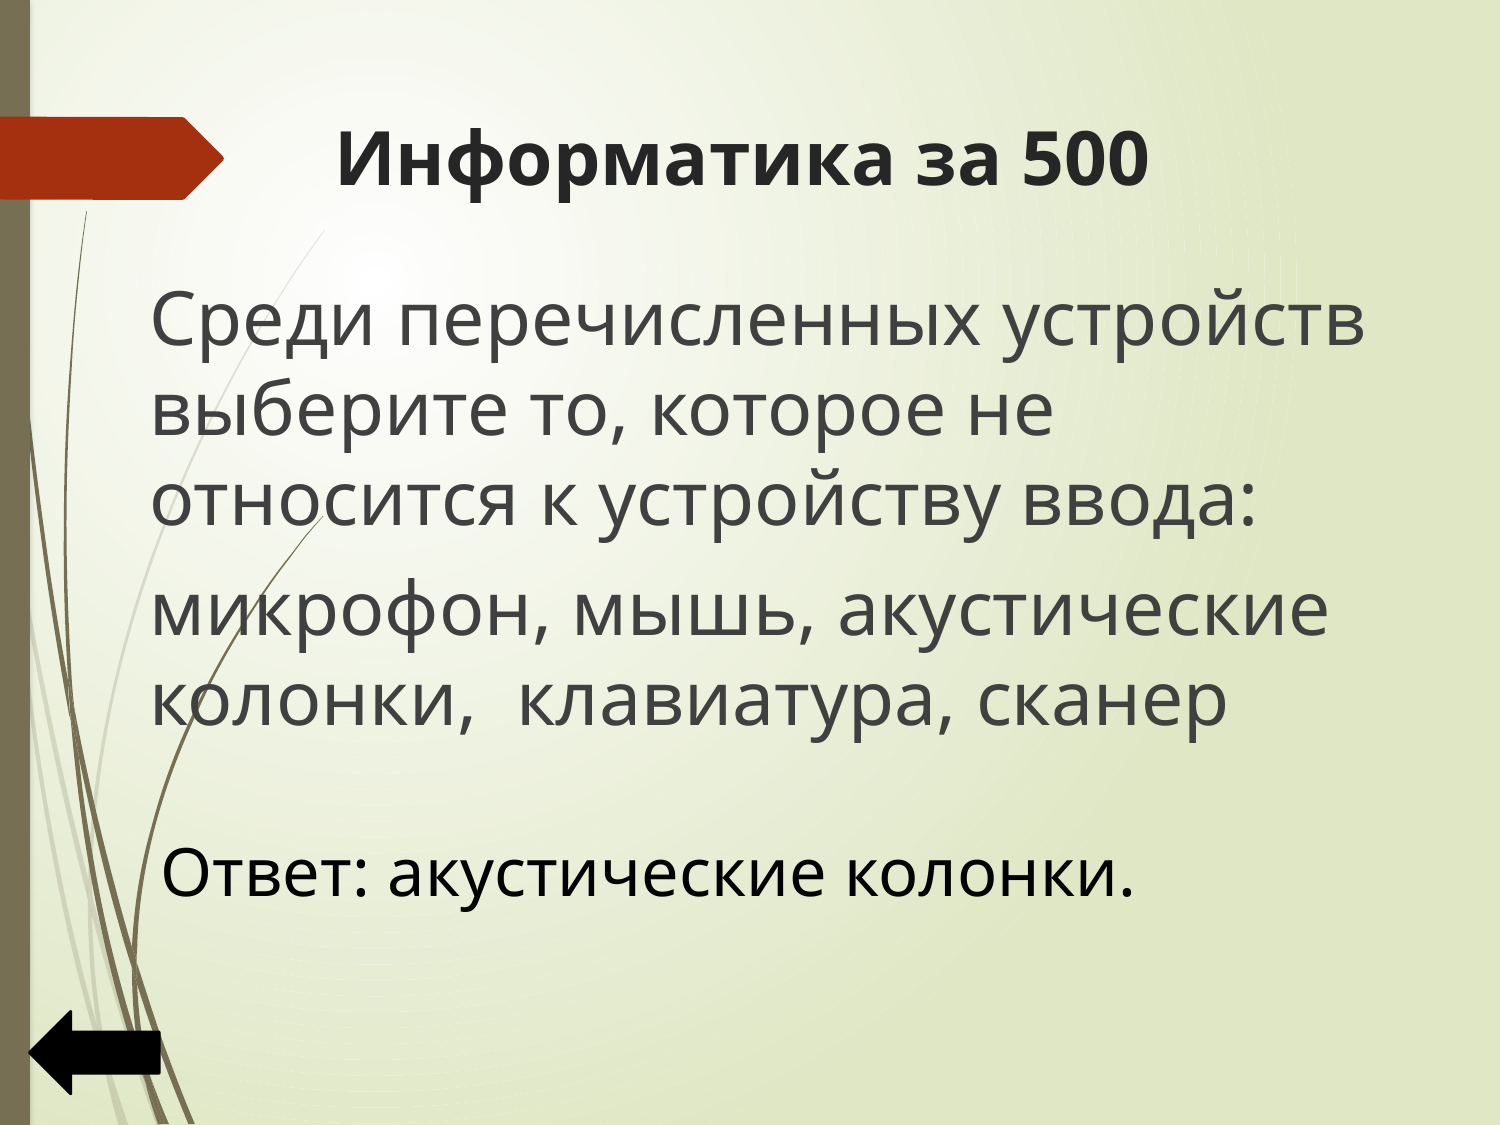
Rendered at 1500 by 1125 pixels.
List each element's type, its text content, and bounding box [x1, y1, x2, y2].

title Информатика за 500 [319, 102, 1400, 262]
list Среди перечисленных устройств выберите то, которое не относится к устройству ввода: микрофон, мышь, акустические колонки, клавиатура, сканер [75, 262, 1425, 846]
text_box Ответ: акустические колонки. [76, 822, 1427, 1040]
text_box [28, 1010, 161, 1096]
